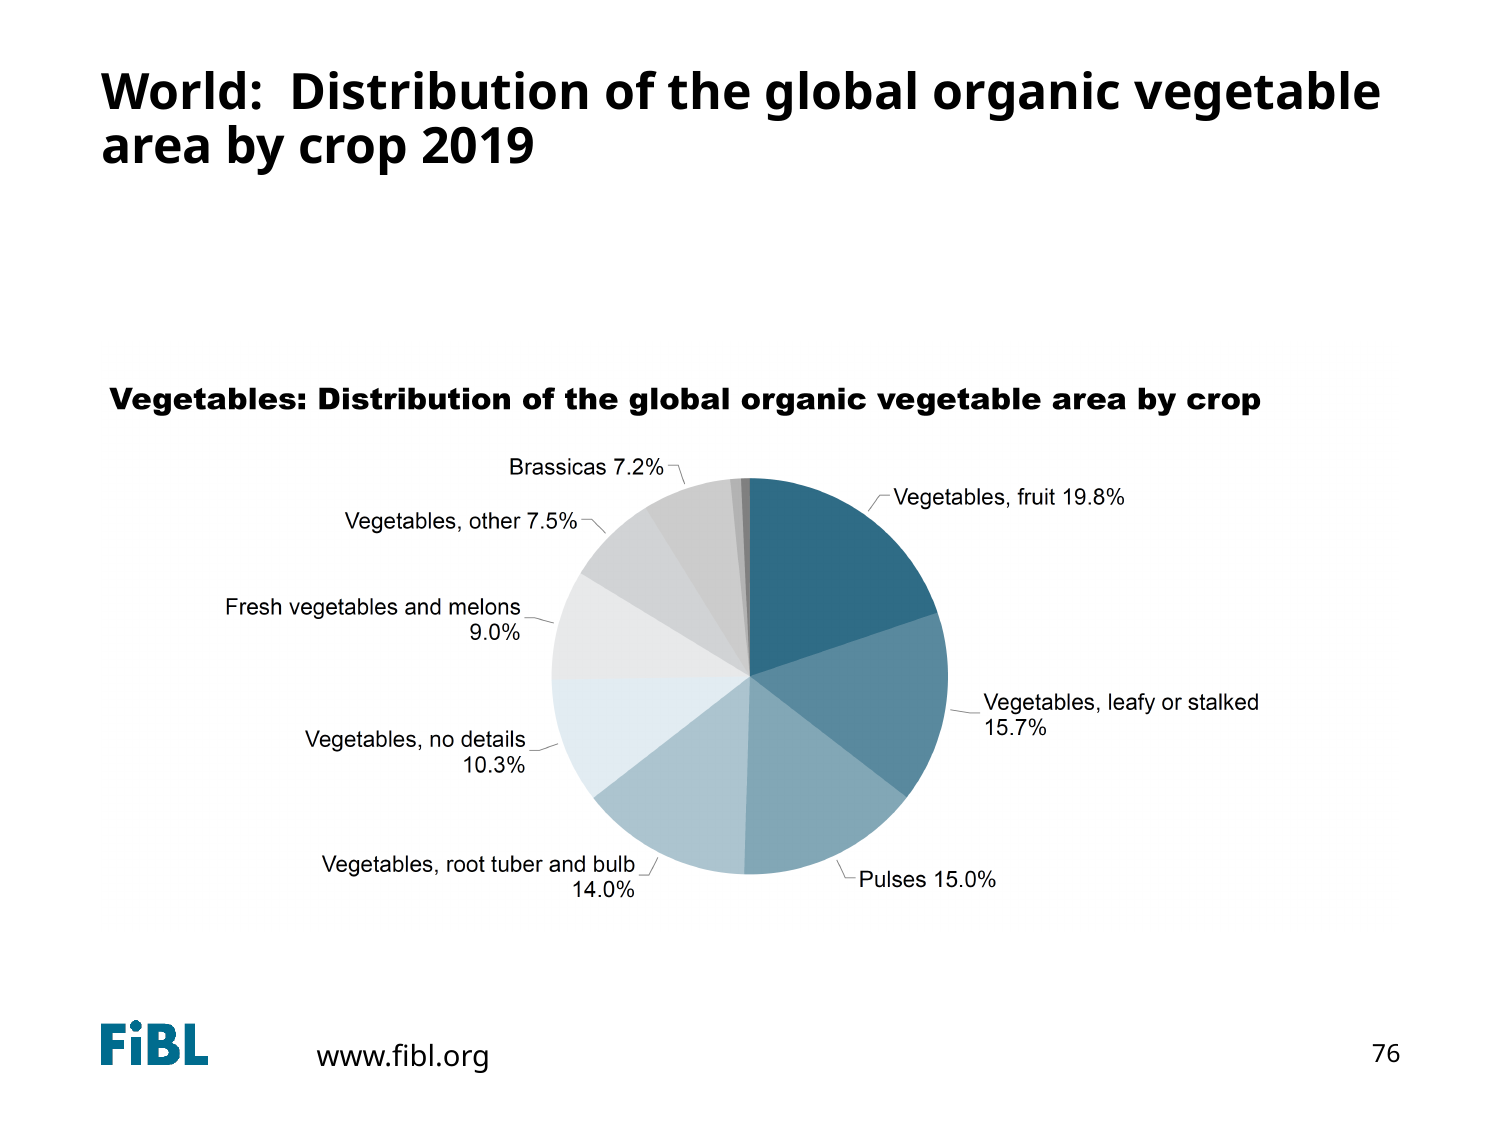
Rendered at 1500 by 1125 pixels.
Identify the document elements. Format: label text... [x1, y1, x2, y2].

slide_number 76 [1271, 1020, 1401, 1080]
picture [159, 1049, 168, 1056]
picture [159, 1032, 165, 1039]
title World: Distribution of the global organic vegetable area by crop 2019 [101, 66, 1399, 170]
picture [101, 340, 1399, 932]
picture [101, 1020, 208, 1065]
